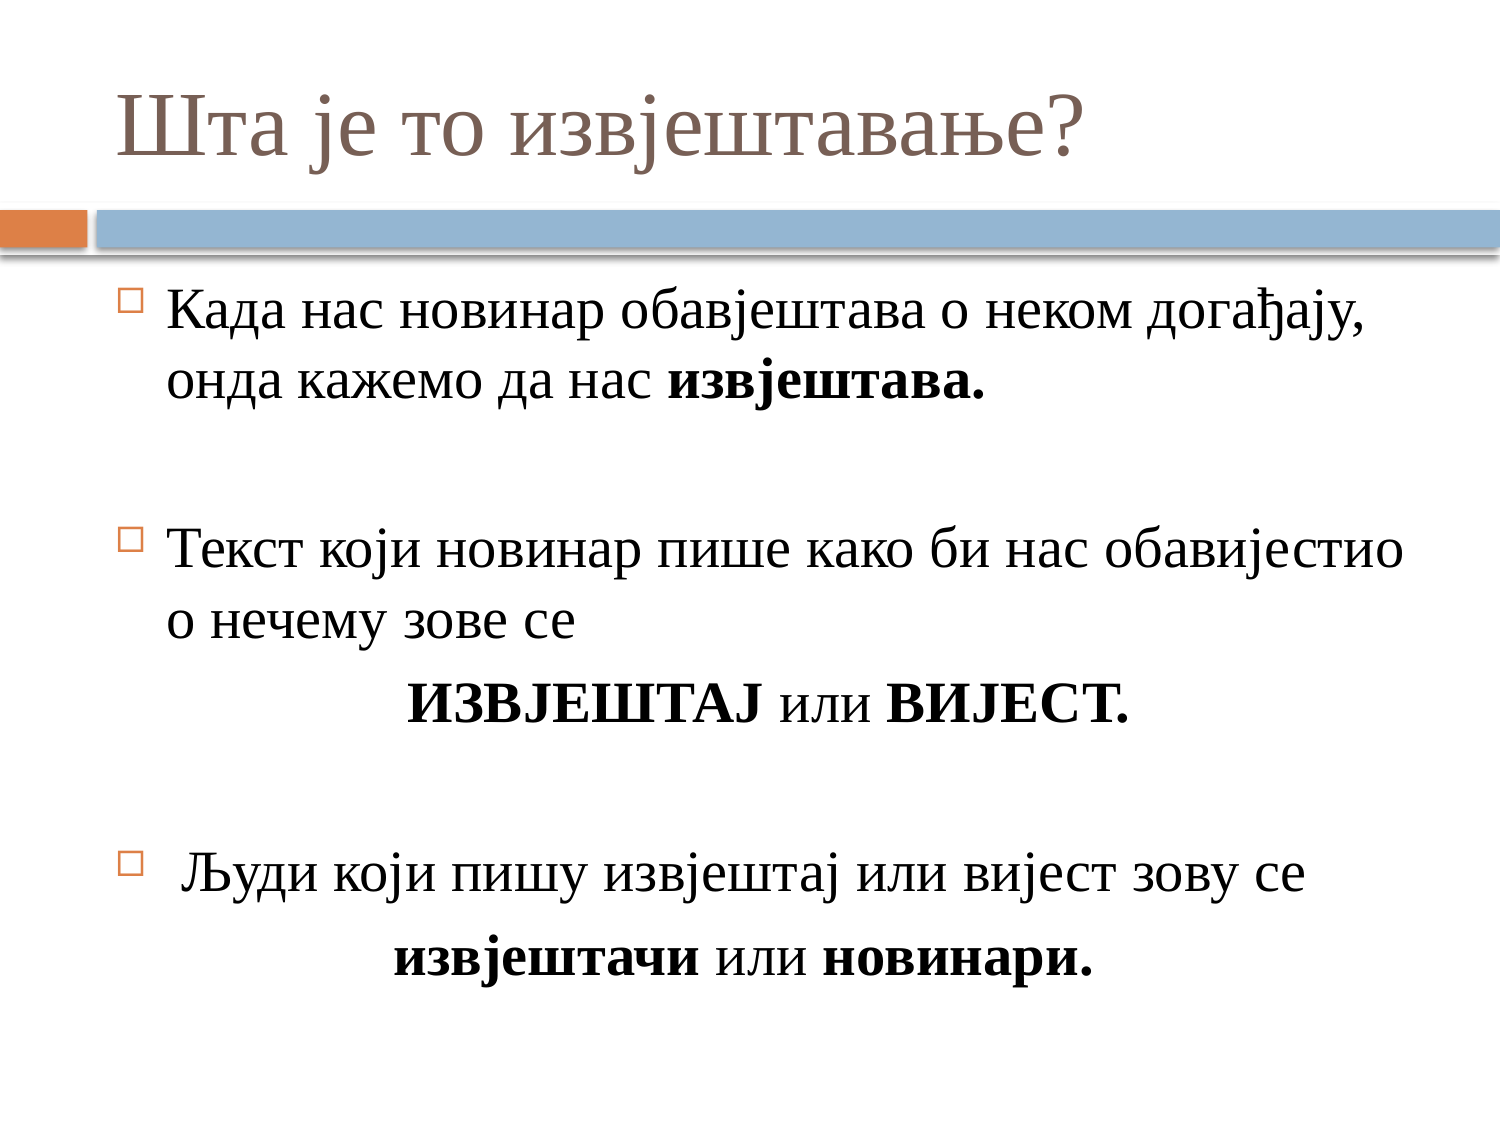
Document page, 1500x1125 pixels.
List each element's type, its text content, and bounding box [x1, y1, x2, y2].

title Шта је то извјештавање? [100, 37, 1438, 200]
list Када нас новинар обавјештава о неком догађају, онда кажемо да нас извјештава. Текст који новинар пише како би нас обавијестио о нечему зове се ИЗВЈЕШТАЈ или ВИЈЕСТ. Људи који пишу извјештај или вијест зову се извјештачи или новинари. [100, 262, 1438, 1000]
